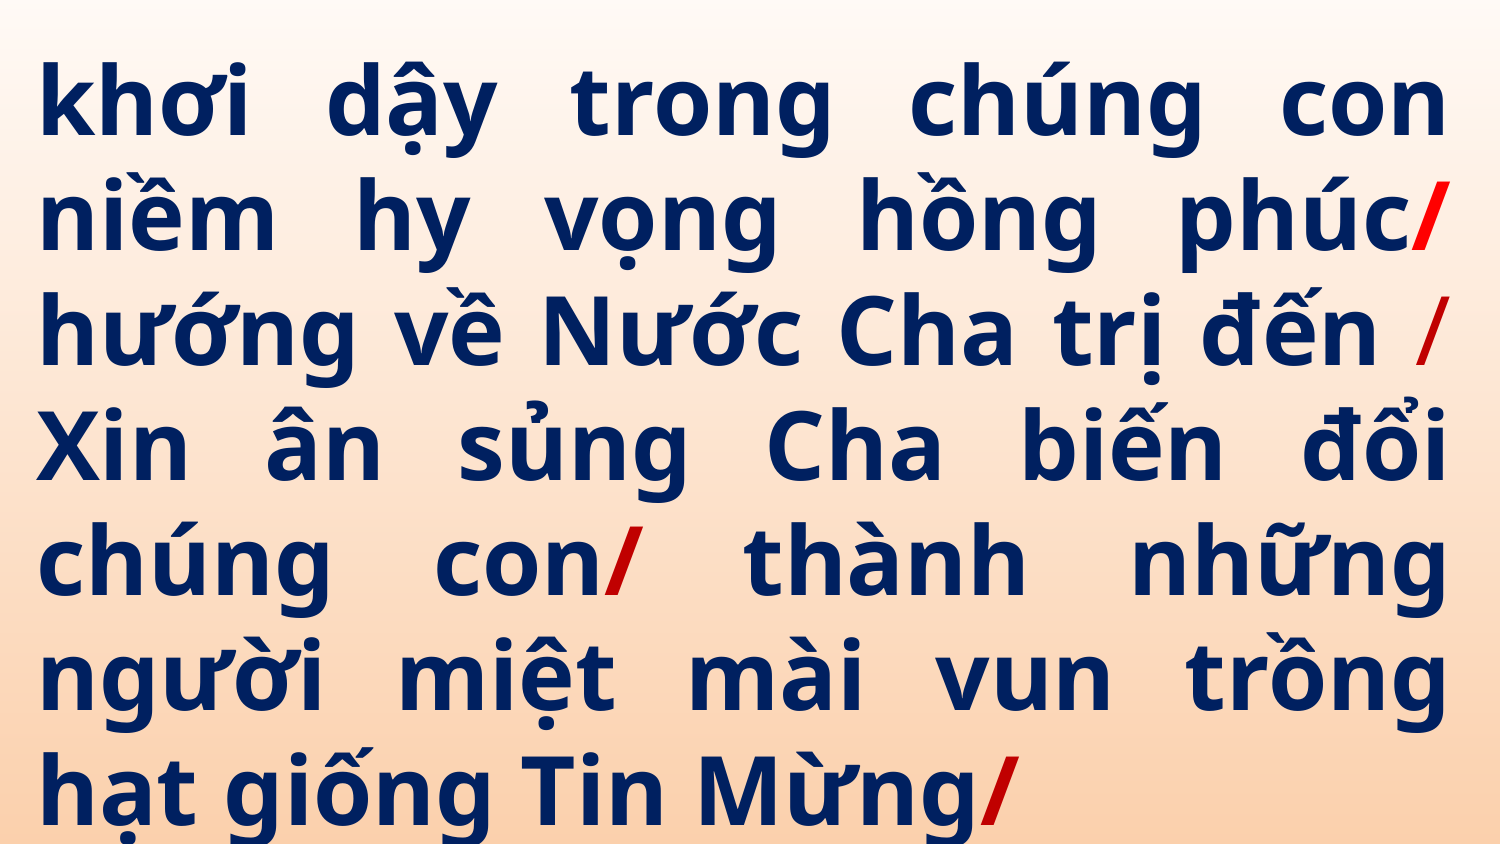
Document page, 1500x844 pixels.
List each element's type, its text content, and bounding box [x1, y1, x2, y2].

text_box khơi dậy trong chúng con niềm hy vọng hồng phúc/ hướng về Nước Cha trị đến / Xin ân sủng Cha biến đổi chúng con/ thành những người miệt mài vun trồng hạt giống Tin Mừng/ [24, 34, 1463, 844]
